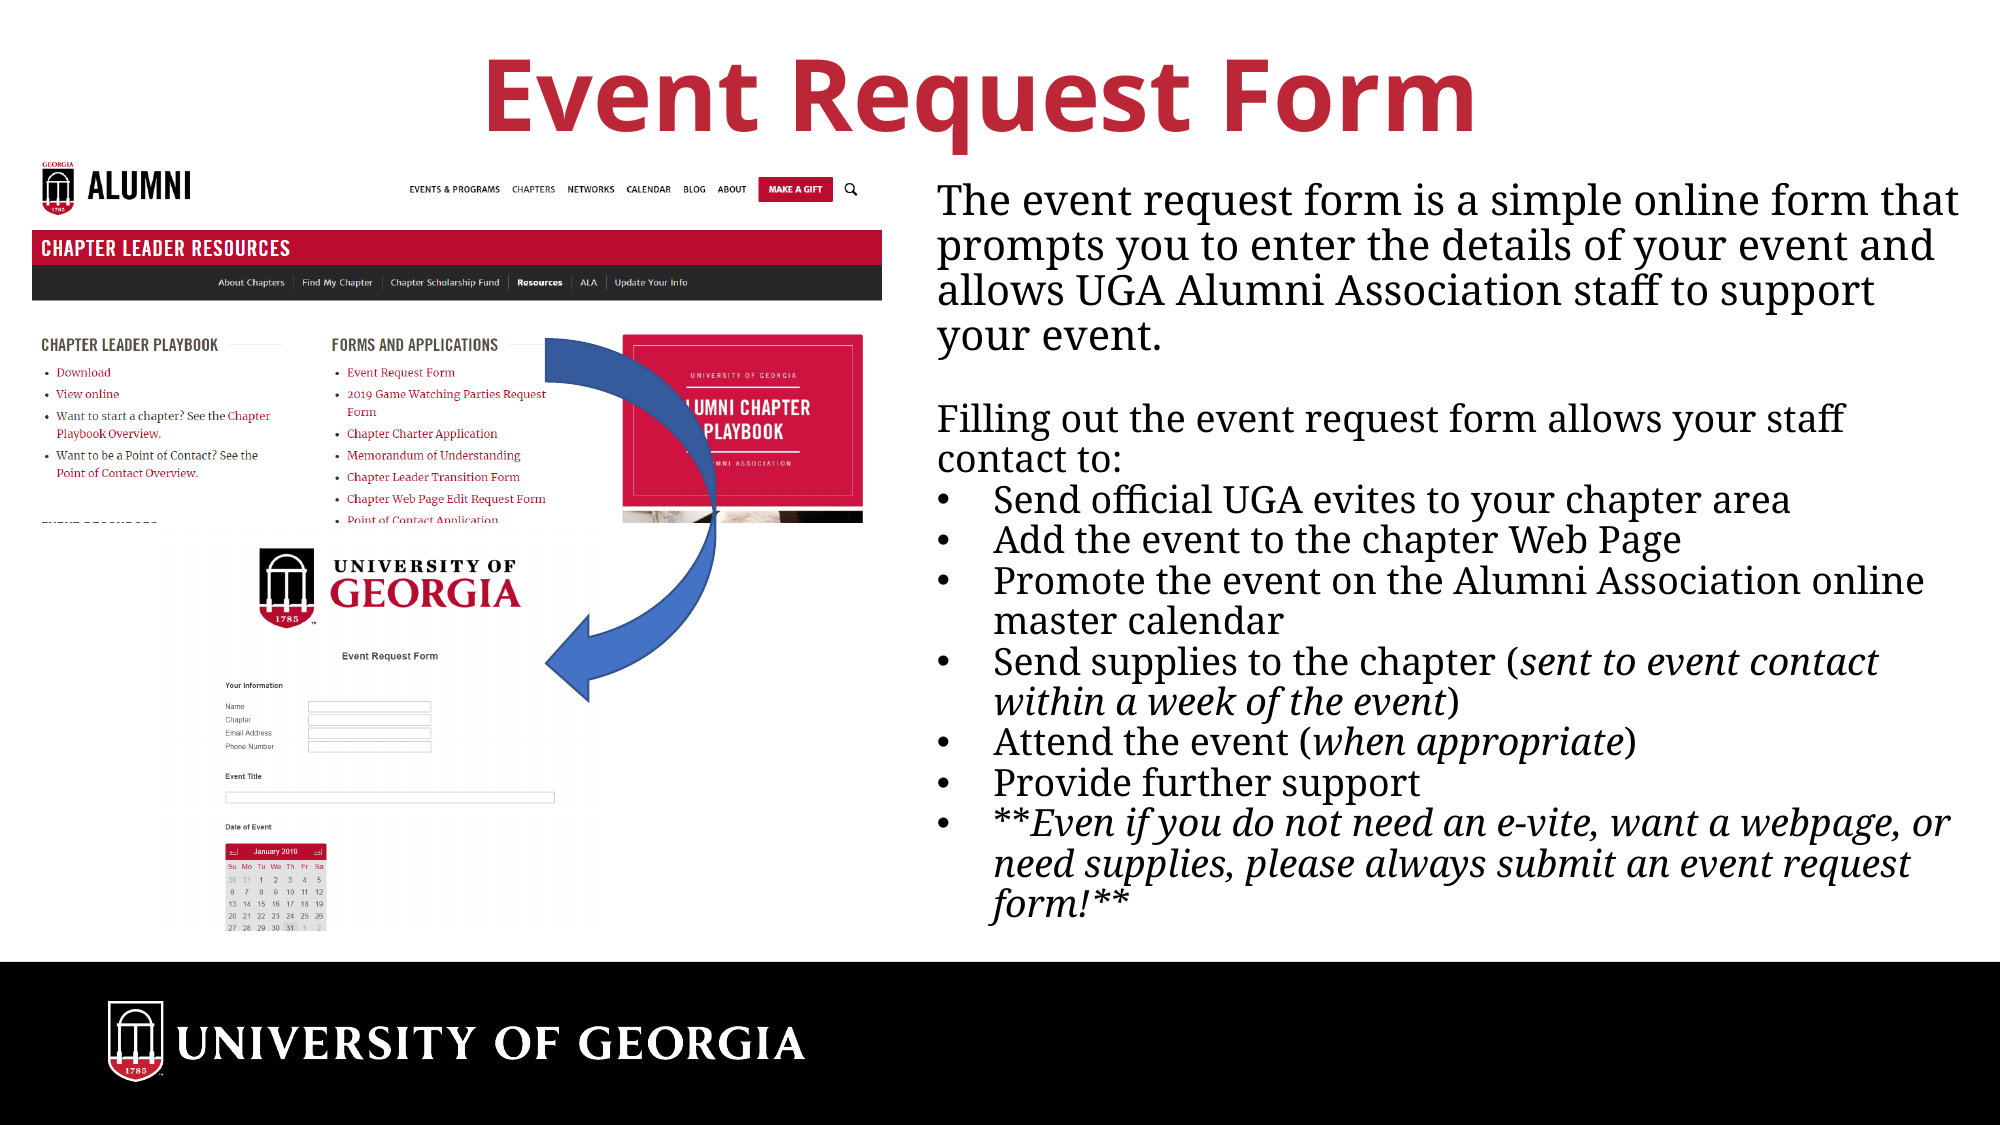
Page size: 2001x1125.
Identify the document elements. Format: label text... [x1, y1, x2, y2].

picture [32, 156, 882, 931]
text_box Event Request Form [45, 21, 1916, 178]
text_box [600, 523, 717, 678]
text_box The event request form is a simple online form that prompts you to enter the details of your event and allows UGA Alumni Association staff to support your event. Filling out the event request form allows your staff contact to: Send official UGA evites to your chapter area Add the event to the chapter Web Page Promote the event on the Alumni Association online master calendar Send supplies to the chapter (sent to event contact within a week of the event) Attend the event (when appropriate) Provide further support **Even if you do not need an e-vite, want a webpage, or need supplies, please always submit an event request form!** [921, 171, 1975, 961]
picture [108, 1001, 806, 1082]
text_box [0, 961, 2000, 1125]
